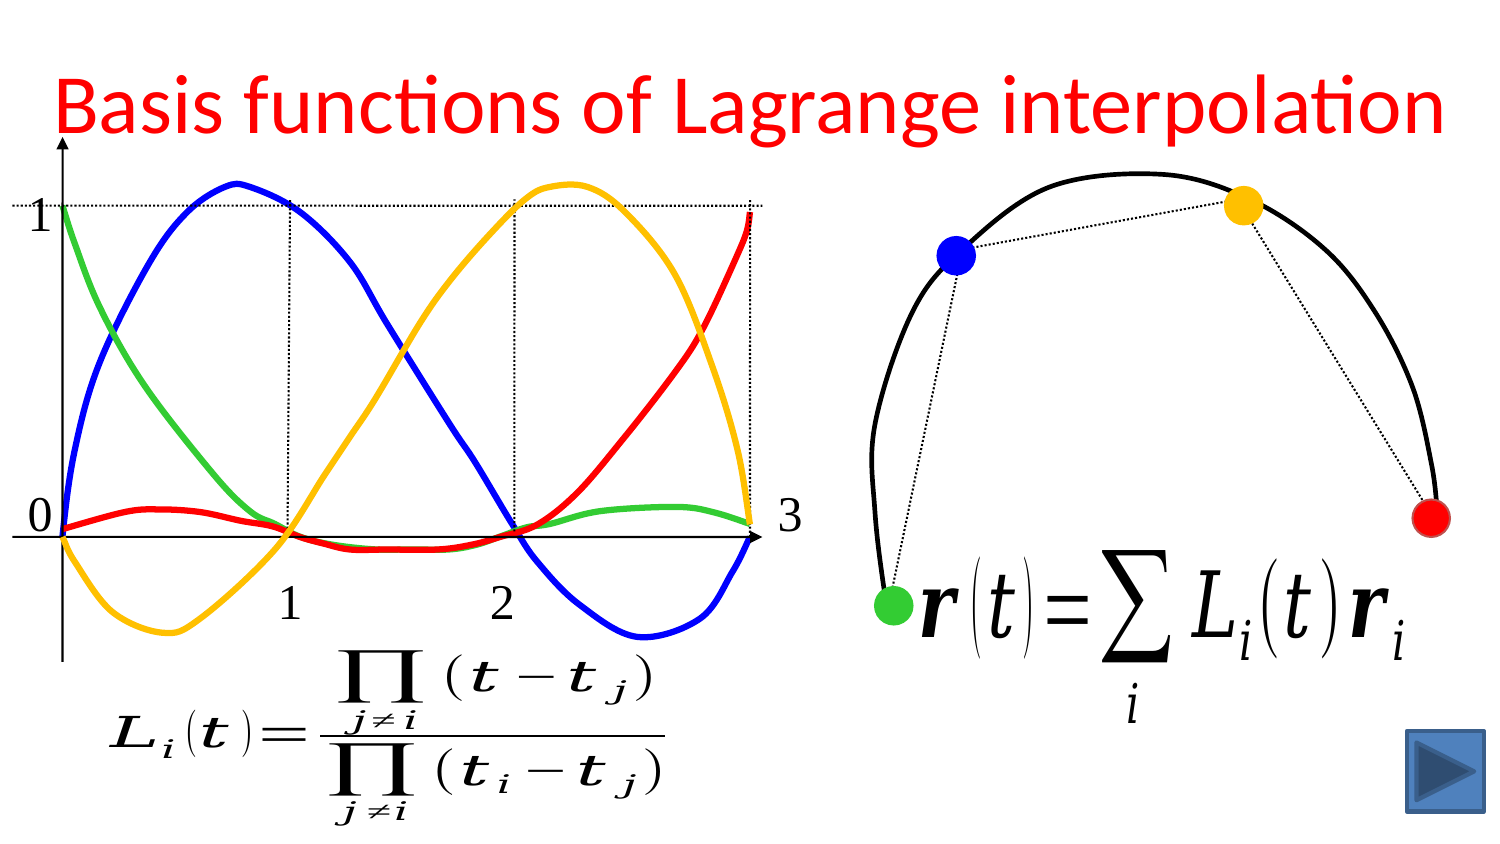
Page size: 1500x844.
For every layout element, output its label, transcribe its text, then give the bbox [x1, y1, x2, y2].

text_box [1253, 205, 1437, 500]
text_box [892, 201, 1424, 608]
text_box 2 [475, 561, 530, 637]
text_box [303, 538, 497, 550]
text_box [56, 136, 69, 174]
text_box [62, 184, 750, 634]
text_box [937, 236, 976, 275]
text_box [520, 538, 750, 638]
text_box [68, 510, 285, 536]
text_box [68, 208, 397, 463]
text_box [871, 268, 956, 589]
text_box [68, 379, 386, 532]
text_box 1 [12, 174, 68, 250]
text_box [970, 173, 1231, 247]
text_box 0 [12, 474, 68, 550]
text_box [157, 183, 403, 360]
title Basis functions of Lagrange interpolation [0, 29, 1500, 171]
text_box [1405, 729, 1486, 814]
text_box [68, 334, 203, 526]
text_box [661, 212, 750, 333]
text_box [875, 587, 913, 625]
text_box [1412, 499, 1450, 537]
text_box 3 [762, 474, 818, 550]
text_box [285, 531, 762, 544]
text_box 1 [262, 561, 318, 637]
text_box [289, 529, 528, 536]
text_box [1224, 186, 1263, 225]
